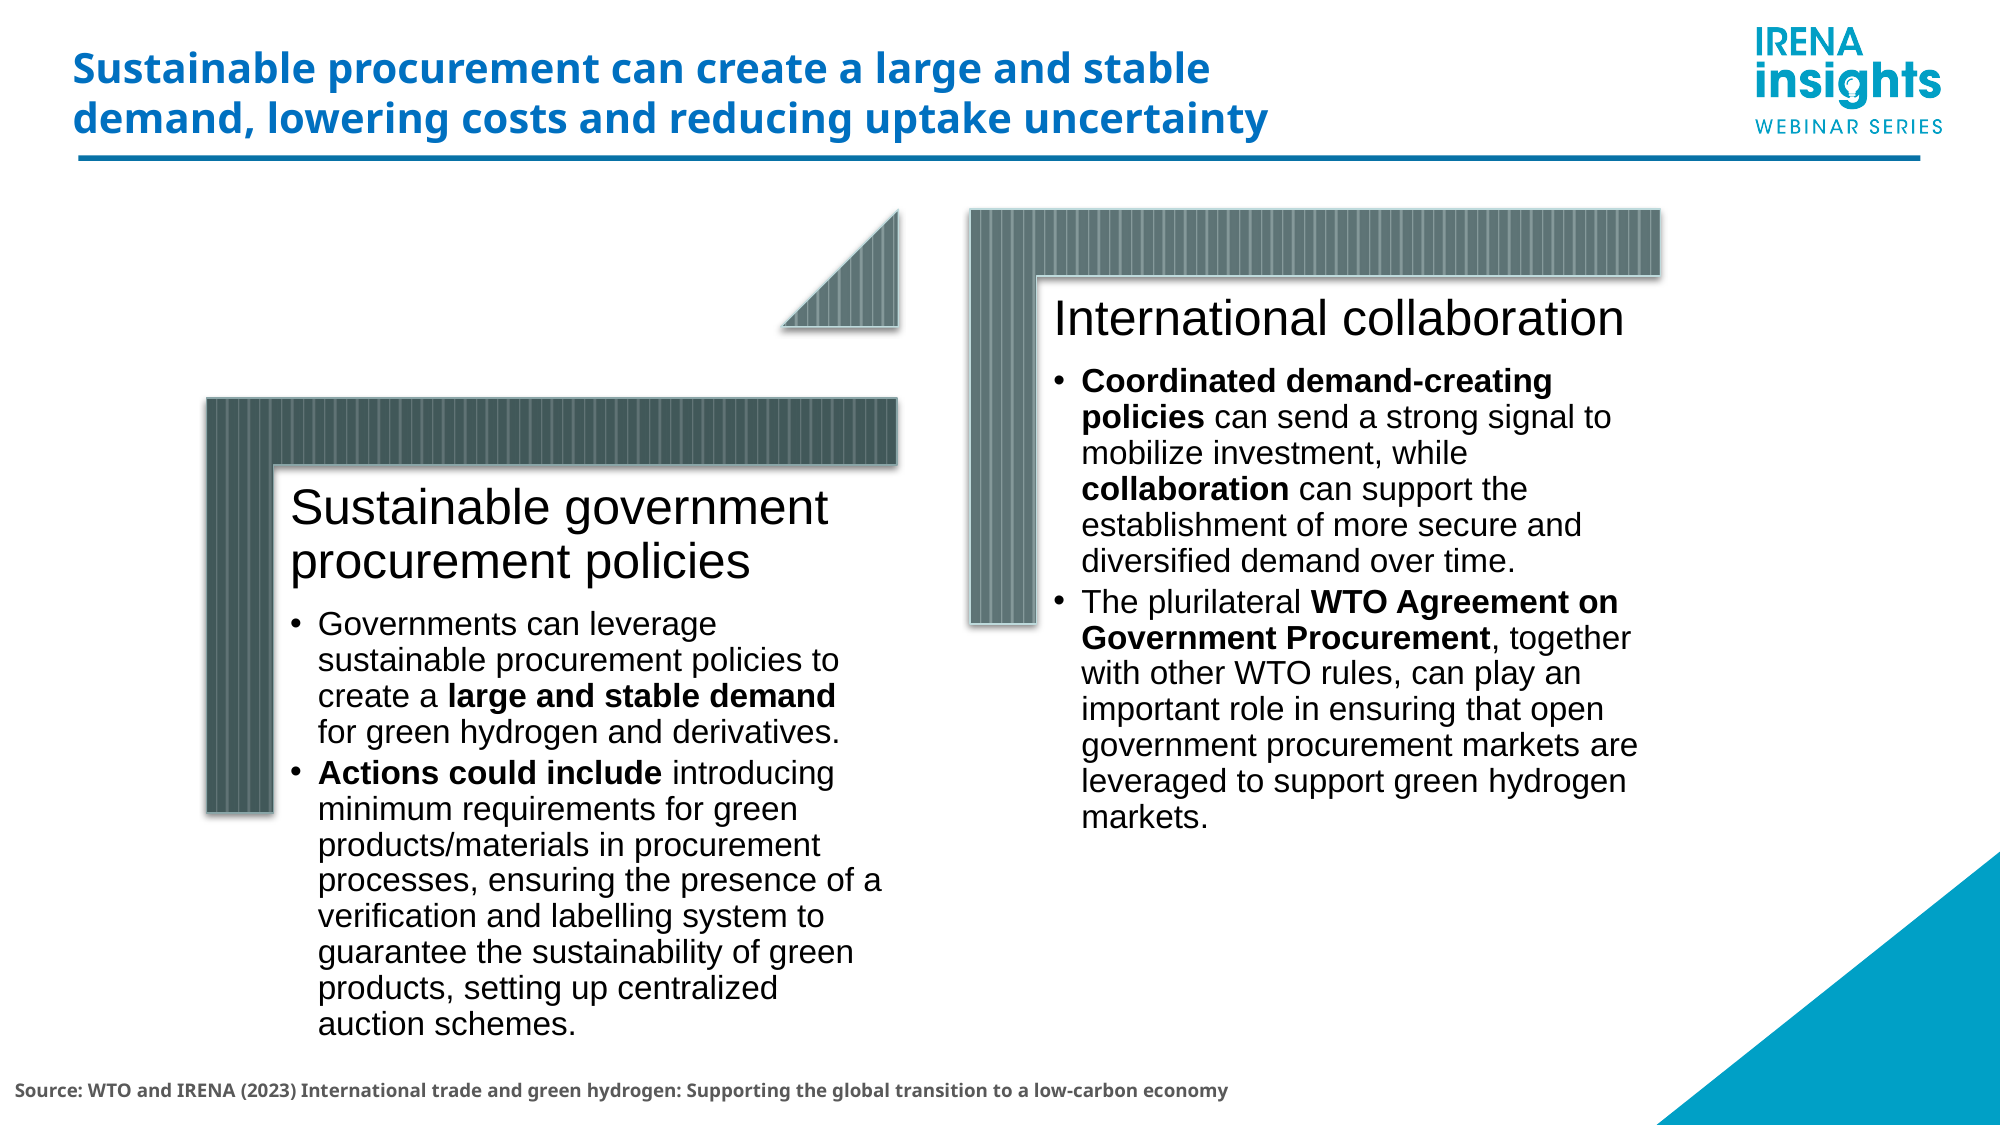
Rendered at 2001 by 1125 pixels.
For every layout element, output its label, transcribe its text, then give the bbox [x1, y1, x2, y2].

picture [1755, 27, 1942, 134]
text_box Sustainable procurement can create a large and stable demand, lowering costs and reducing uptake uncertainty [57, 34, 1406, 150]
picture [1900, 122, 1905, 134]
picture [1816, 126, 1822, 134]
text_box Source: WTO and IRENA (2023) International trade and green hydrogen: Supporting the global transition to a low-carbon economy [0, 1071, 1377, 1109]
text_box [160, 208, 1708, 1014]
picture [1817, 27, 1828, 44]
picture [1847, 38, 1853, 45]
